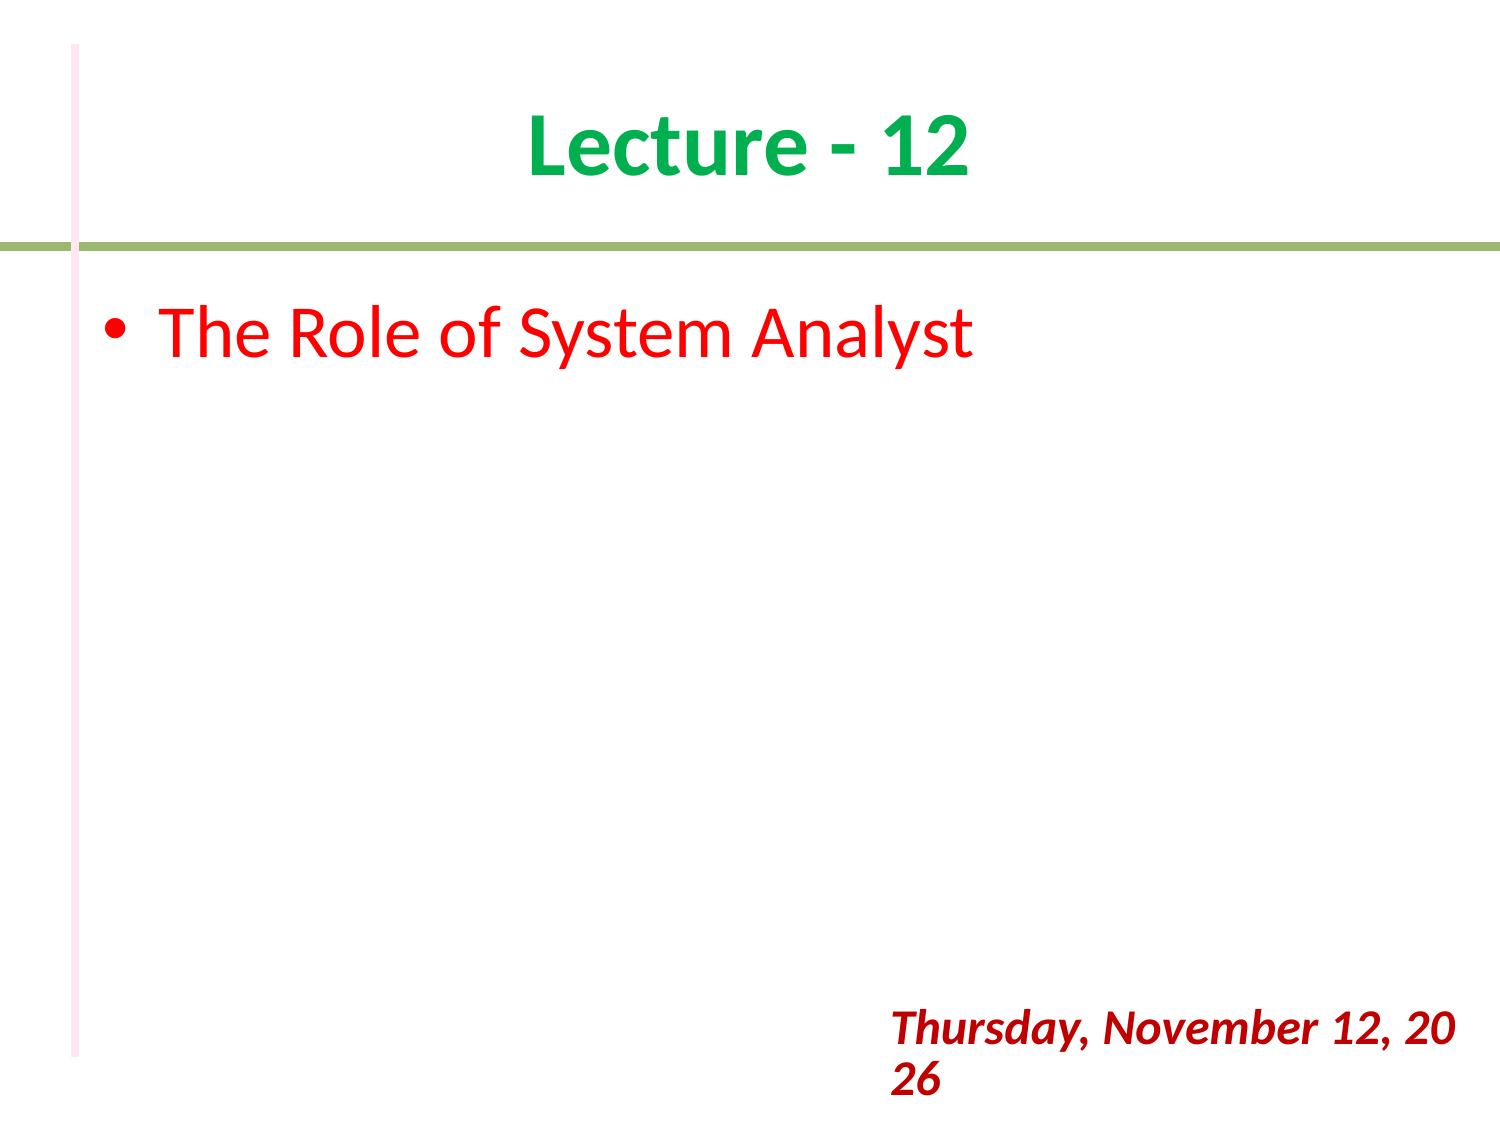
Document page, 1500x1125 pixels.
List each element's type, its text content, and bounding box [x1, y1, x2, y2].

text_box Sunday, July 07, 2019 [874, 987, 1475, 1088]
title Lecture - 12 [75, 45, 1425, 233]
text_box The Role of System Analyst [87, 275, 1438, 975]
